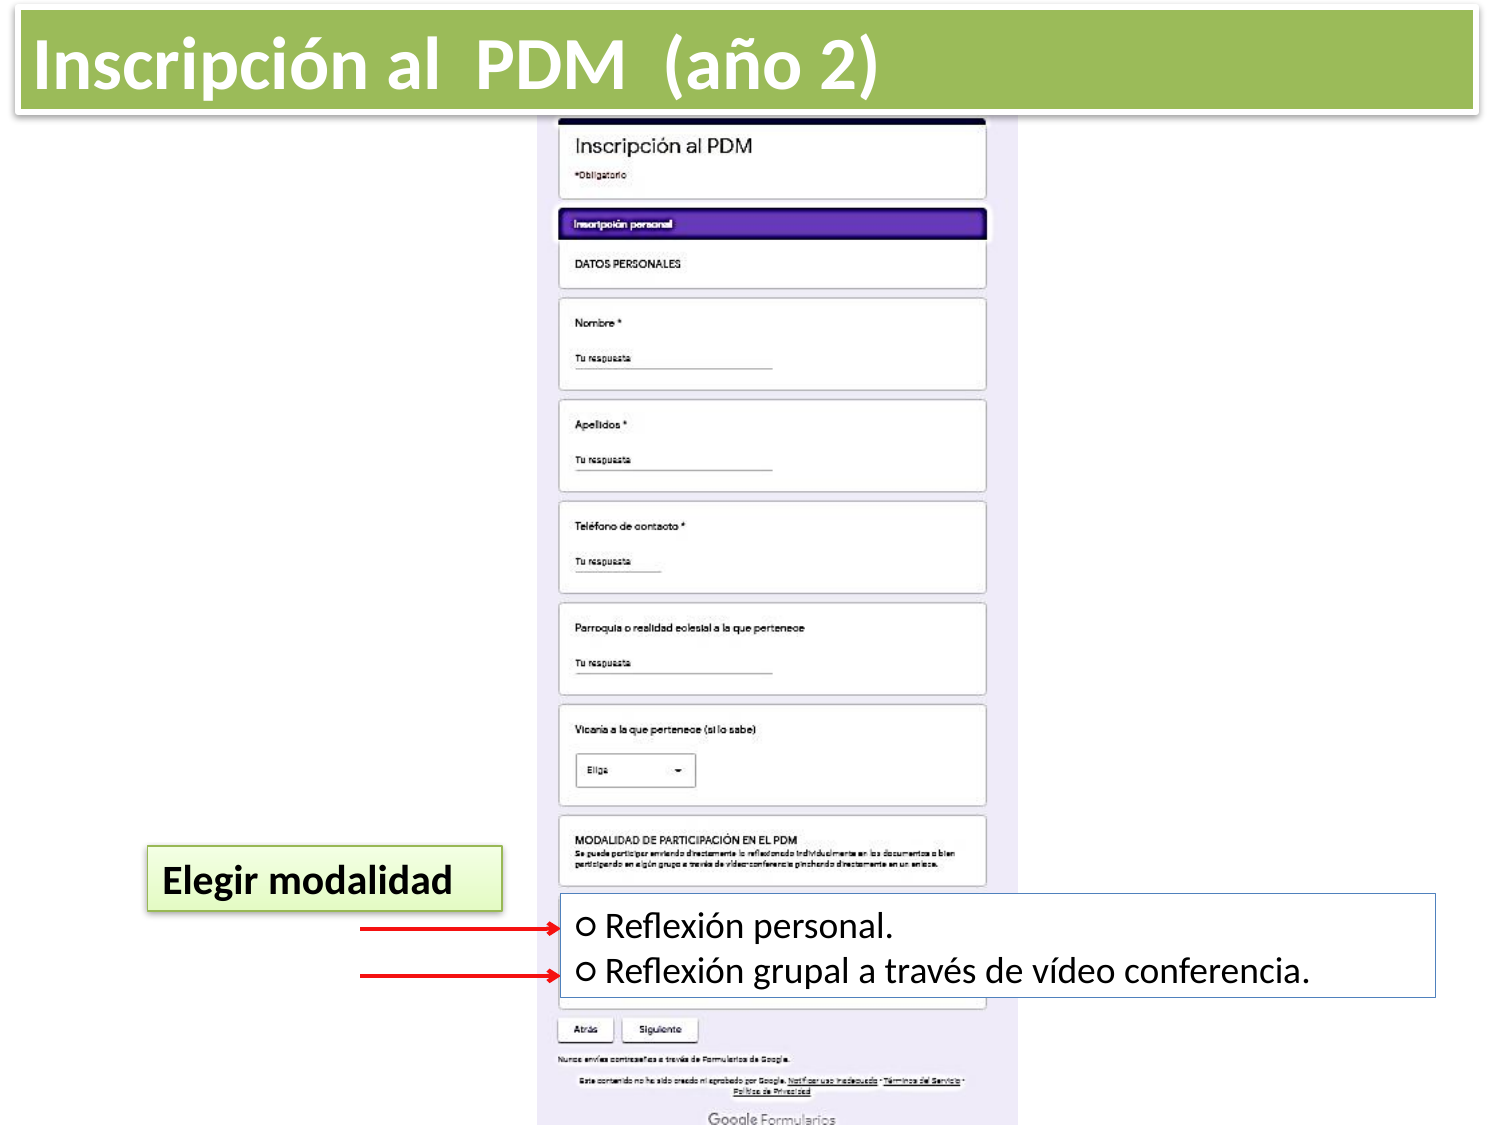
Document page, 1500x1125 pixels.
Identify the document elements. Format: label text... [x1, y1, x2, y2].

text_box Inscripción al PDM (año 2) [15, 4, 1479, 115]
text_box Elegir modalidad [147, 845, 503, 912]
text_box ○ Reflexión personal. ○ Reflexión grupal a través de vídeo conferencia. [1021, 891, 1437, 1000]
picture [537, 113, 1018, 1125]
